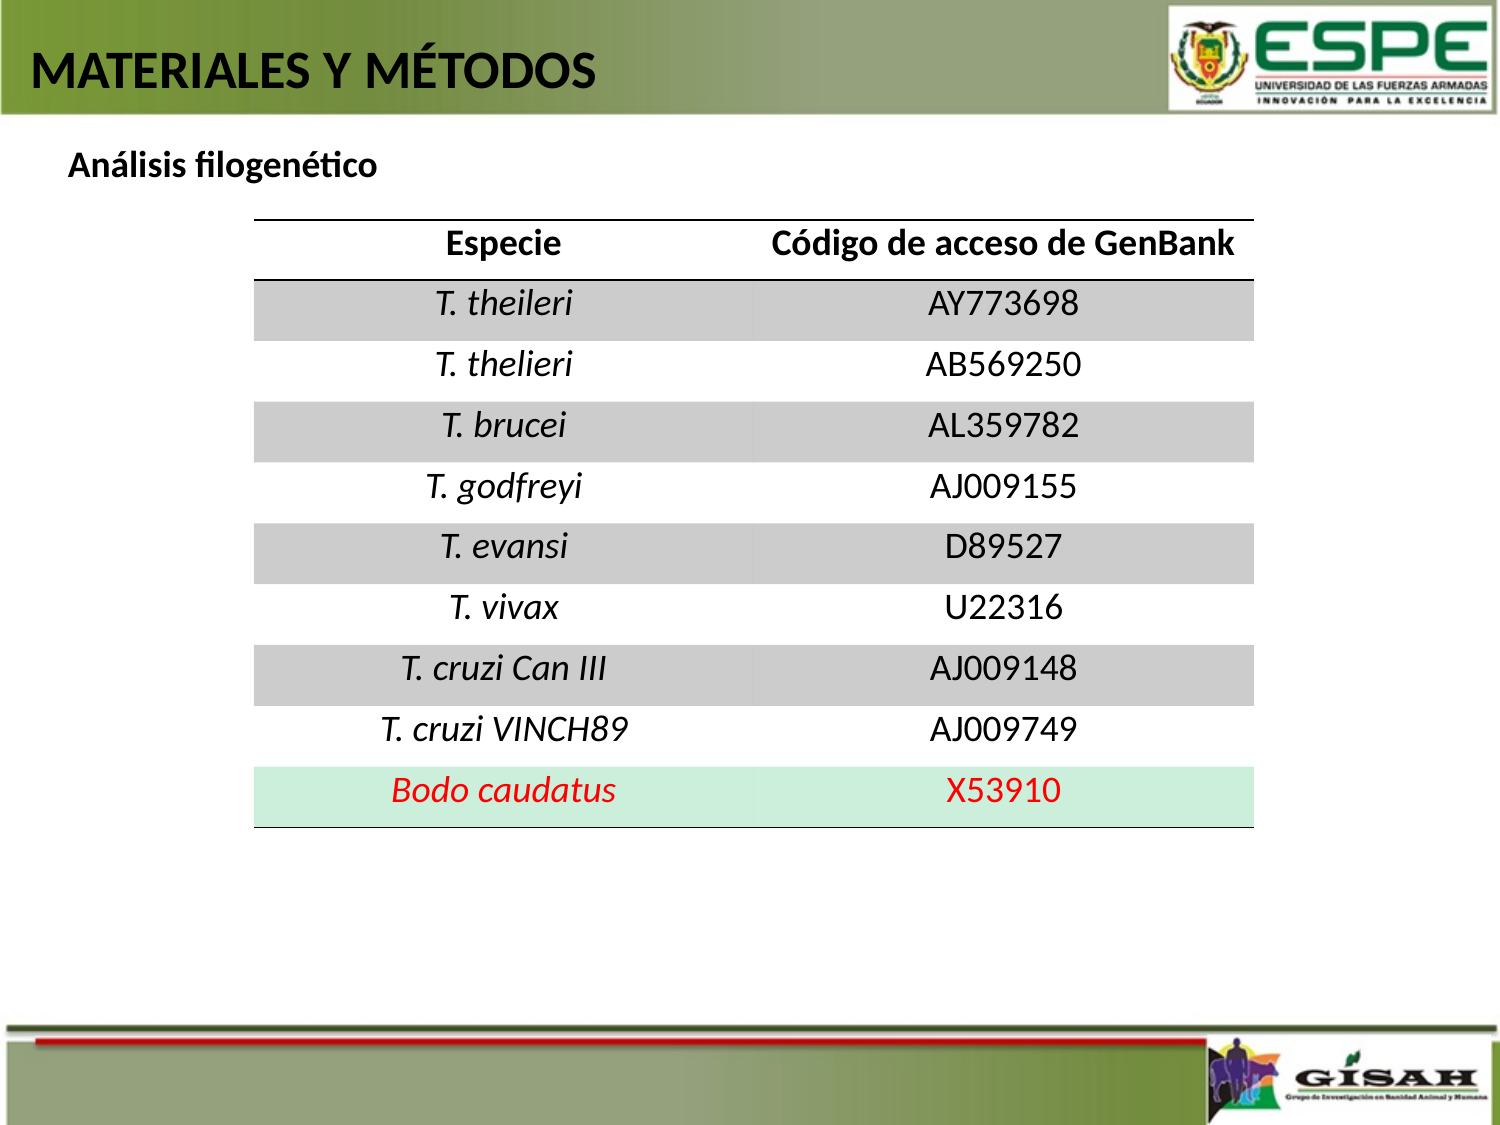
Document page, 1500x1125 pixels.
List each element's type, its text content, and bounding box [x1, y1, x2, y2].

table_cell AL359782 [754, 402, 1254, 462]
text_box Análisis filogenético [53, 132, 502, 193]
table_cell U22316 [754, 584, 1254, 645]
table_cell T. vivax [254, 584, 754, 645]
table_cell T. cruzi VINCH89 [254, 706, 754, 767]
table_cell T. brucei [254, 402, 754, 462]
table_cell AJ009148 [754, 645, 1254, 706]
table_cell T. cruzi Can III [254, 645, 754, 706]
table_header Código de acceso de GenBank [754, 221, 1254, 279]
text_box MATERIALES Y MÉTODOS [15, 8, 1365, 125]
table_cell AB569250 [754, 341, 1254, 402]
table_header Especie [254, 221, 754, 279]
table_cell T. theileri [254, 281, 754, 341]
table_cell AJ009749 [754, 706, 1254, 767]
picture [0, 0, 1500, 1125]
table_cell AY773698 [754, 281, 1254, 341]
table_cell T. godfreyi [254, 462, 754, 523]
table_cell T. evansi [254, 523, 754, 584]
table_cell T. thelieri [254, 341, 754, 402]
table_cell Bodo caudatus [254, 767, 754, 827]
table_cell X53910 [754, 767, 1254, 827]
table_cell AJ009155 [754, 462, 1254, 523]
table_cell D89527 [754, 523, 1254, 584]
